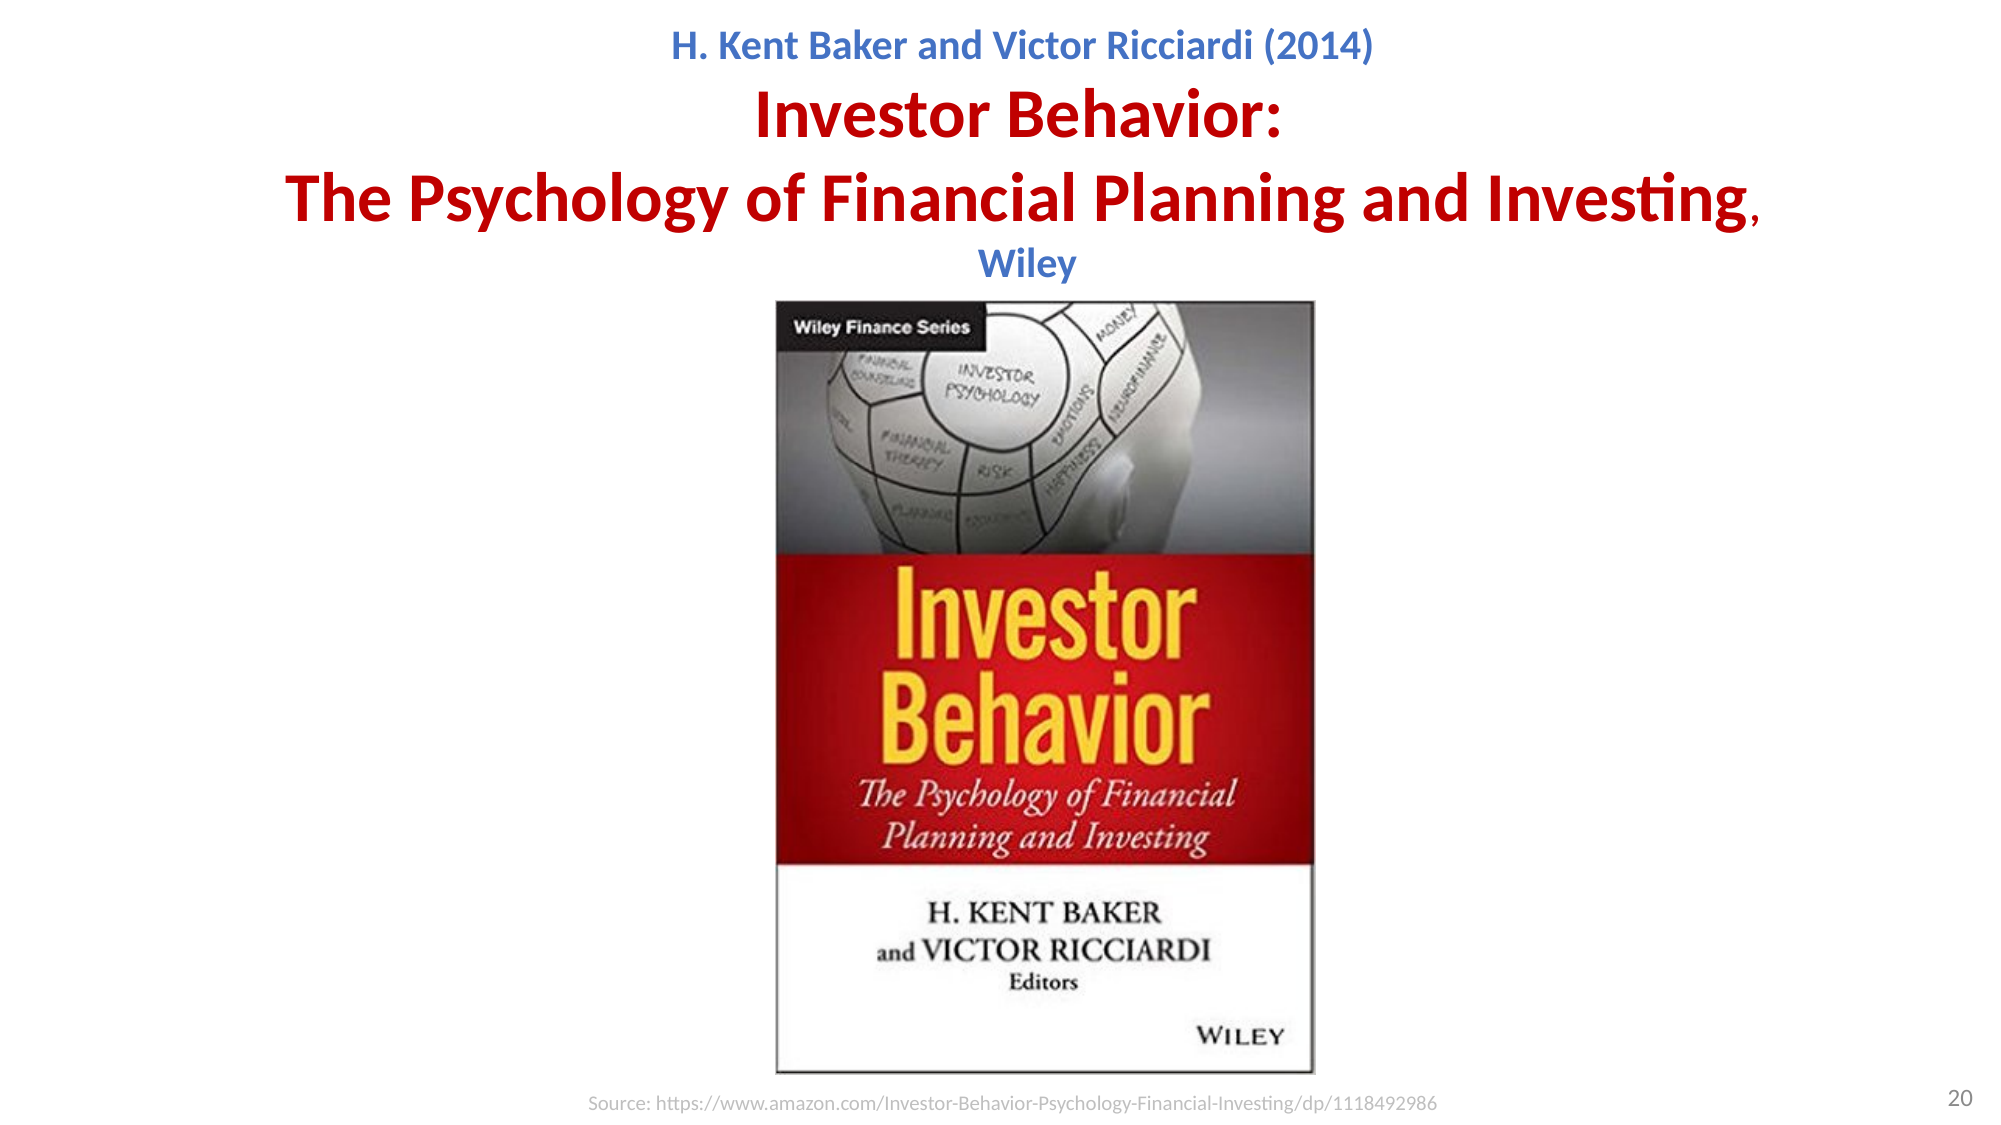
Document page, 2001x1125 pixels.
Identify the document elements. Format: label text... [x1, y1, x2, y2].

title H. Kent Baker and Victor Ricciardi (2014) Investor Behavior: The Psychology of Financial Planning and Investing, Wiley [82, 9, 1973, 294]
text_box Source: https://www.amazon.com/Investor-Behavior-Psychology-Financial-Investing/dp/1118492986 [499, 1082, 1527, 1122]
slide_number 20 [1830, 1076, 1989, 1116]
picture [775, 300, 1316, 1075]
